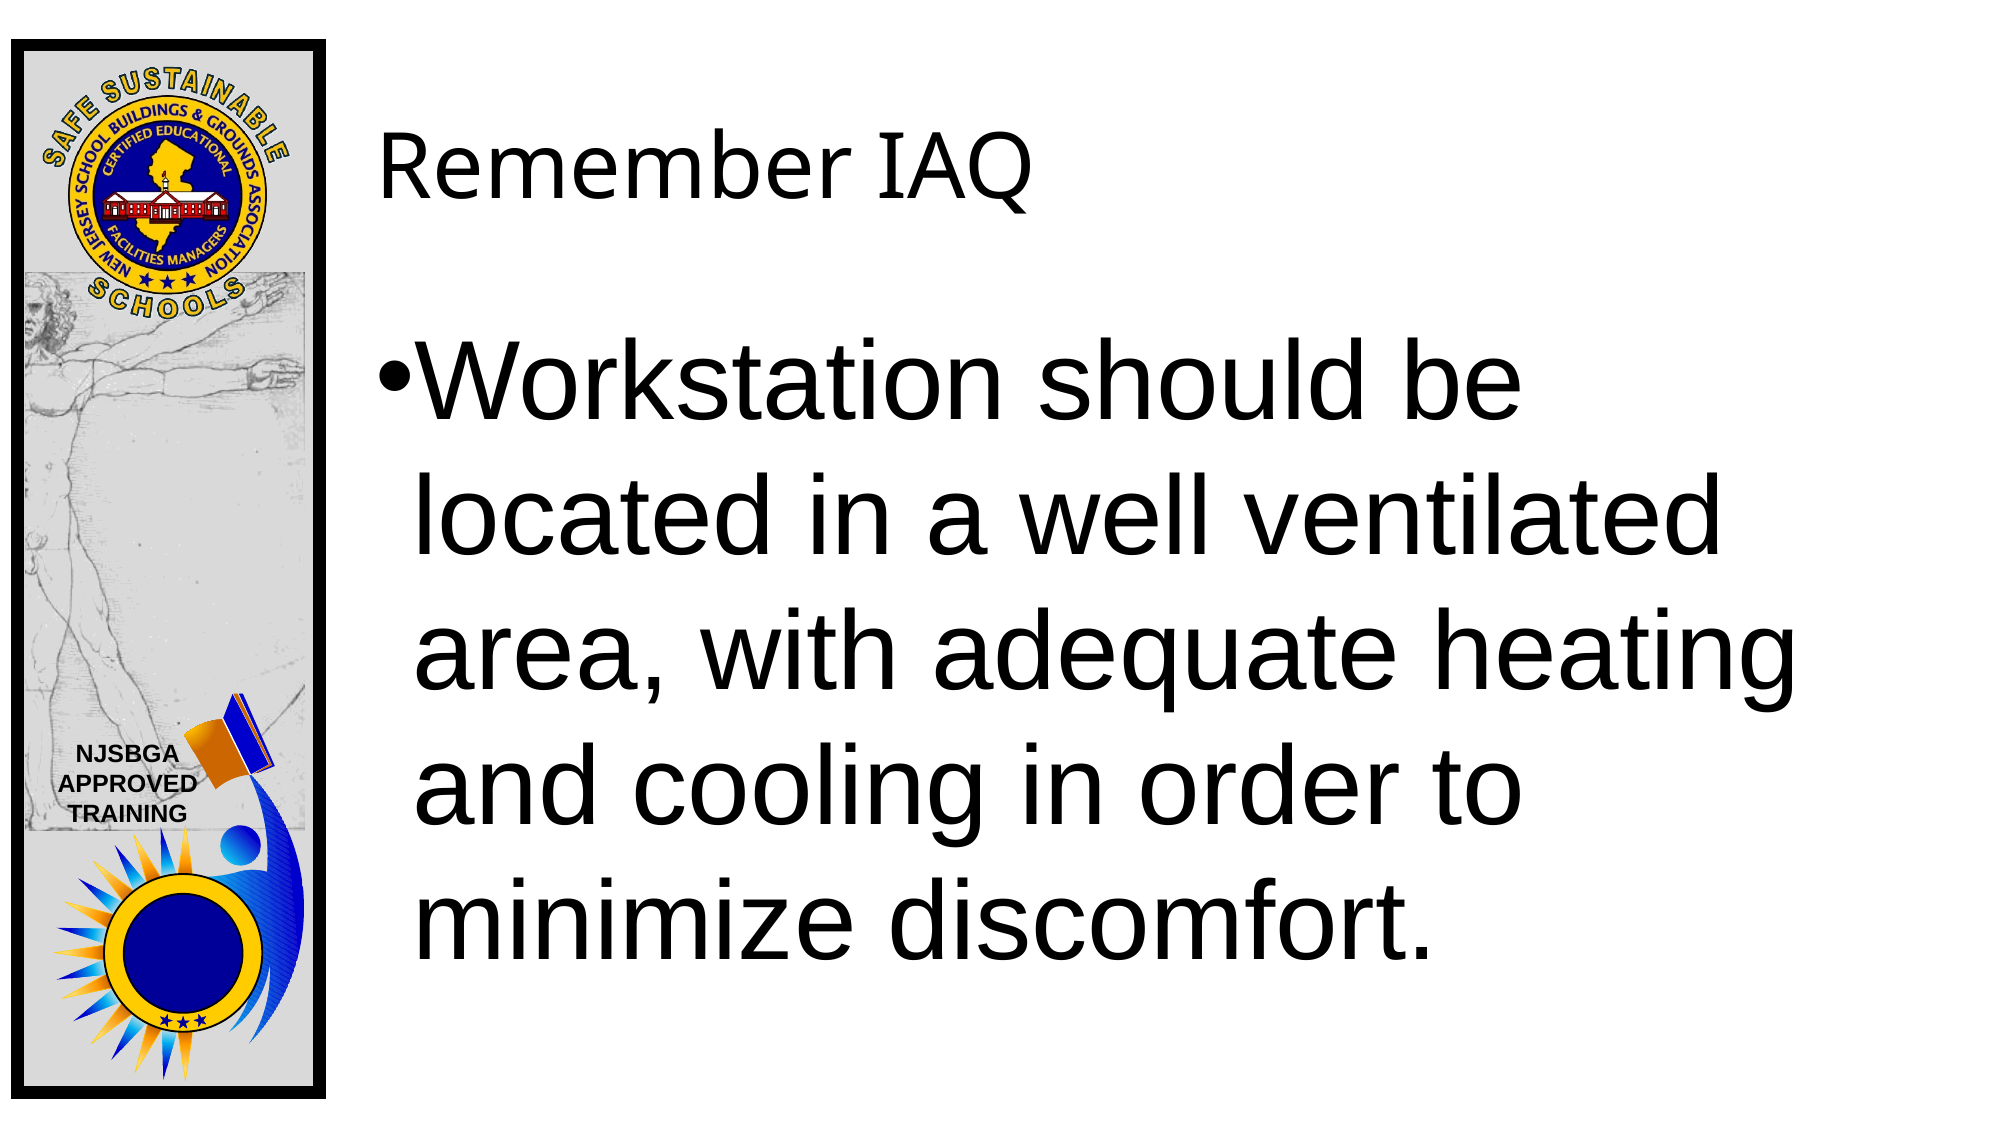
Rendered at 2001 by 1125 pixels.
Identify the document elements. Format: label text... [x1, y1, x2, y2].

title Remember IAQ [360, 59, 1913, 278]
list Workstation should be located in a well ventilated area, with adequate heating and cooling in order to minimize discomfort. [360, 299, 1913, 1093]
picture [25, 59, 305, 831]
